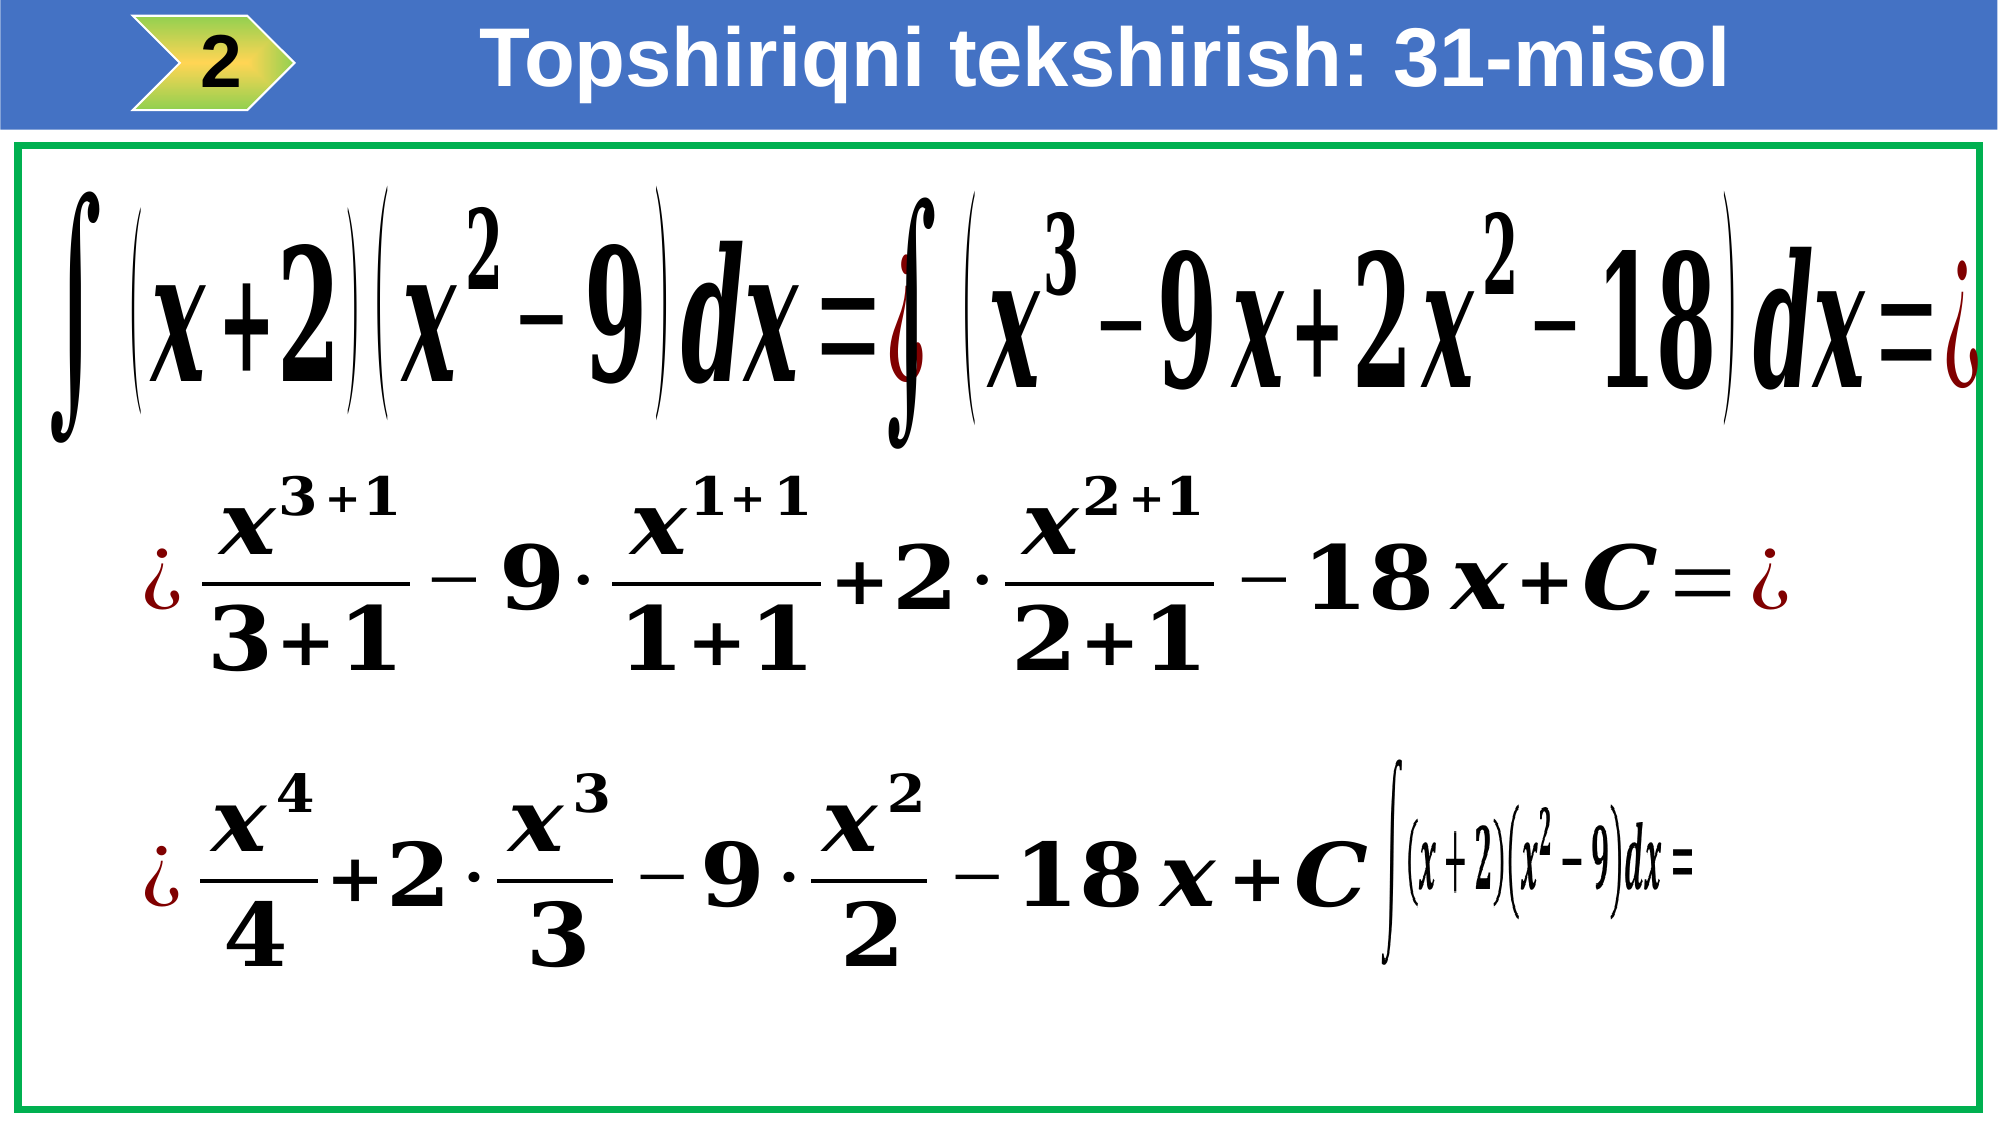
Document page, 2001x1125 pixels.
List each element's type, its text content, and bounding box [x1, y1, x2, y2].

text_box [0, 0, 464, 130]
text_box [132, 15, 295, 111]
text_box Topshiriqni tekshirish: 31-misol [464, 0, 1747, 211]
picture [1369, 712, 1705, 1035]
text_box [1747, 0, 1998, 130]
text_box [14, 142, 1983, 1113]
